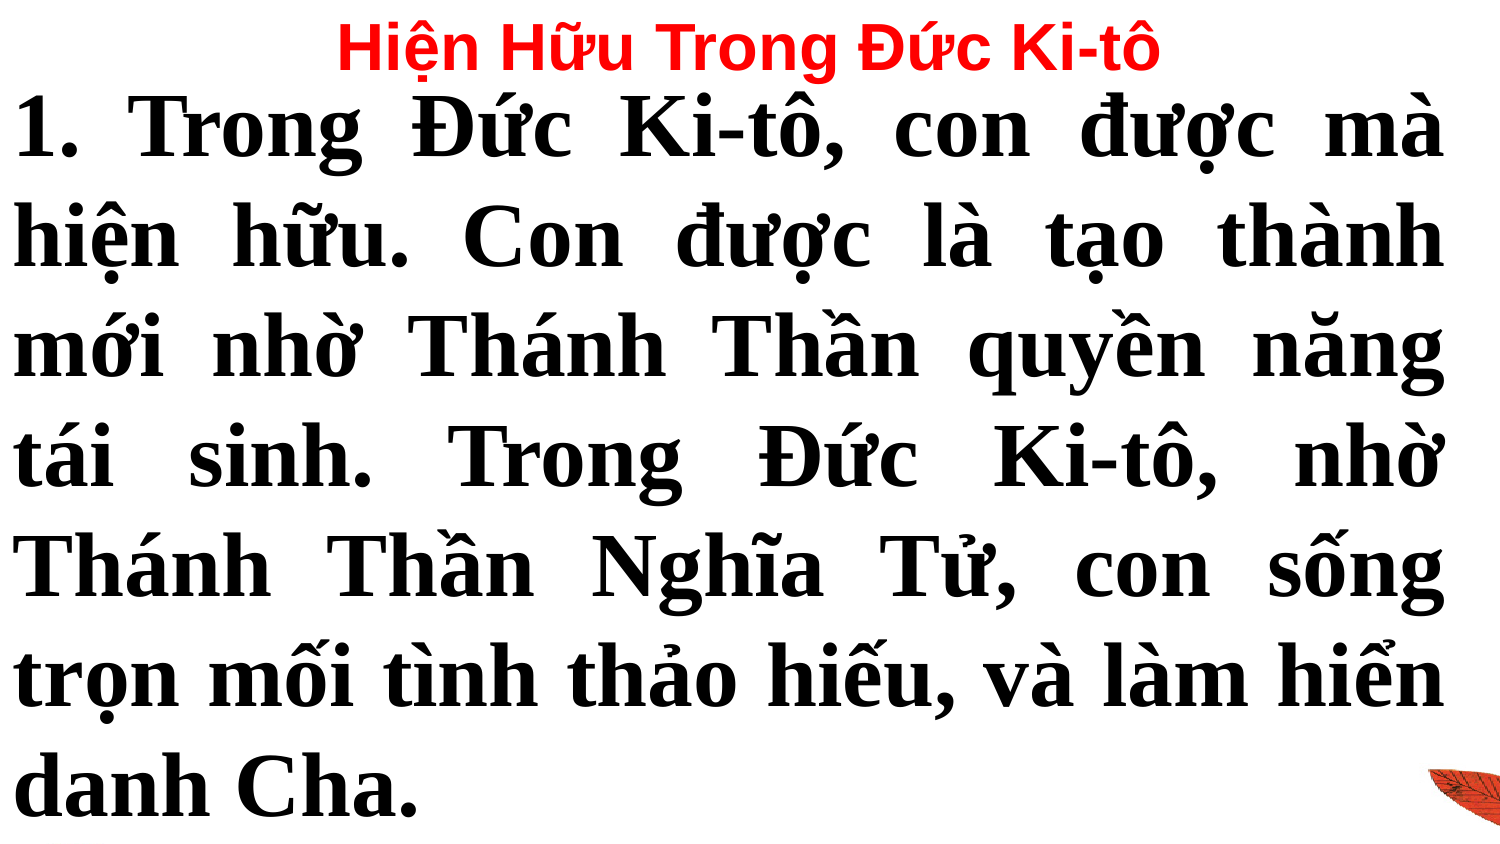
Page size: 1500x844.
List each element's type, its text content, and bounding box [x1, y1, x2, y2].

text_box 1. Trong Đức Ki-tô, con được mà hiện hữu. Con được là tạo thành mới nhờ Thánh Thần quyền năng tái sinh. Trong Đức Ki-tô, nhờ Thánh Thần Nghĩa Tử, con sống trọn mối tình thảo hiếu, và làm hiển danh Cha. [0, 57, 1463, 381]
picture [0, 384, 1500, 844]
text_box Hiện Hữu Trong Đức Ki-tô [147, 0, 1353, 57]
